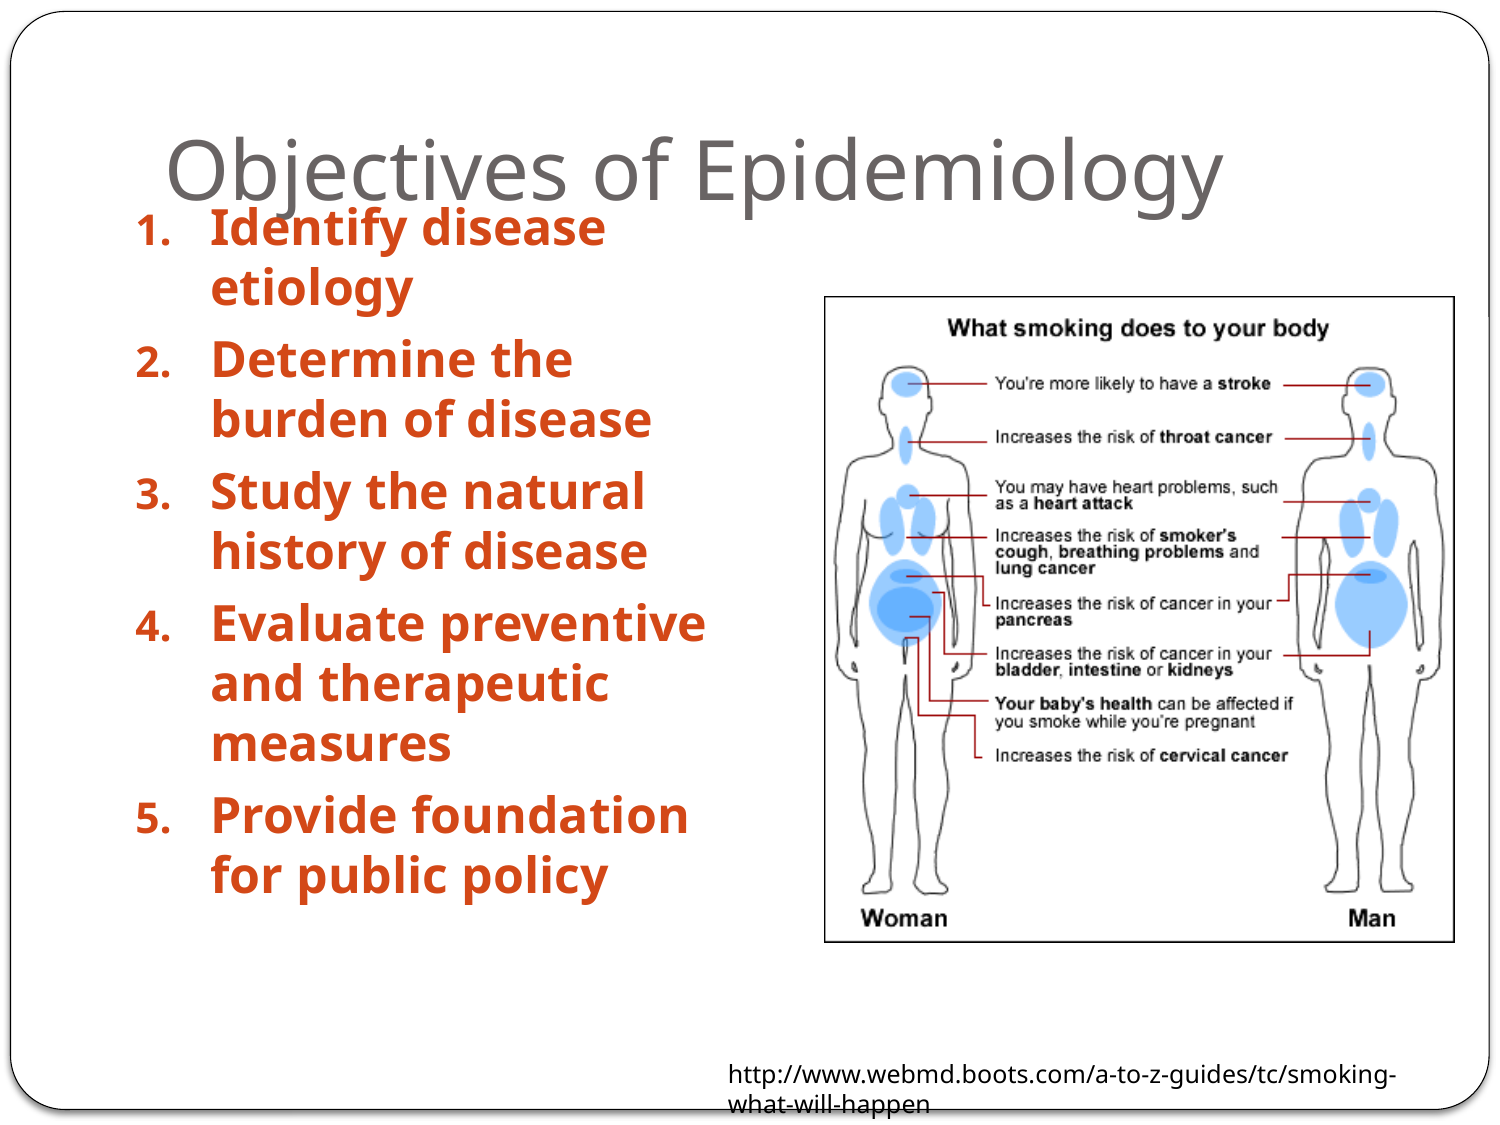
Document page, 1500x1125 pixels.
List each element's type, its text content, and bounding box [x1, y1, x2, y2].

text_box http://www.webmd.boots.com/a-to-z-guides/tc/smoking-what-will-happen [713, 1051, 1464, 1125]
picture [824, 296, 1455, 943]
list Identify disease etiology Determine the burden of disease Study the natural history of disease Evaluate preventive and therapeutic measures Provide foundation for public policy [119, 295, 734, 912]
title Objectives of Epidemiology [150, 44, 1425, 233]
